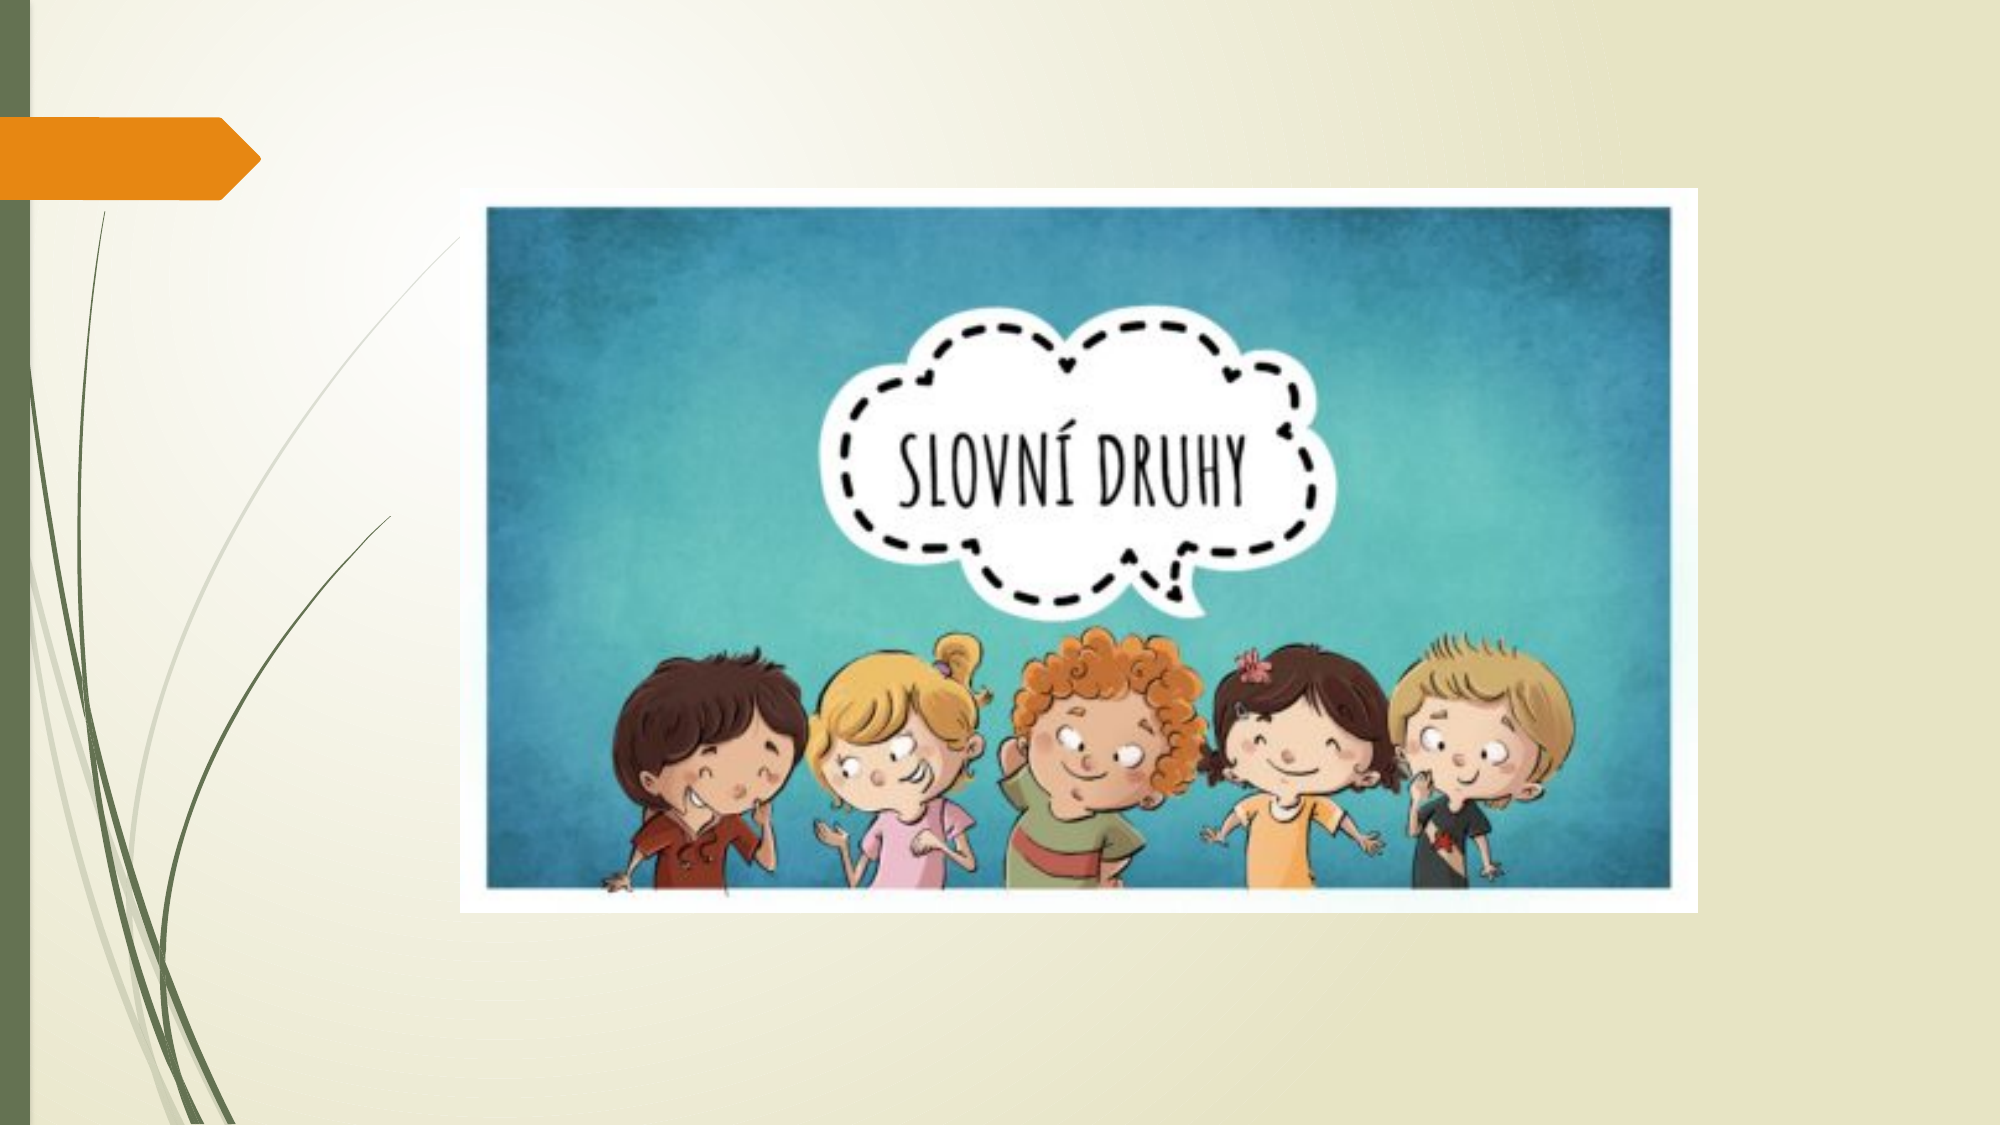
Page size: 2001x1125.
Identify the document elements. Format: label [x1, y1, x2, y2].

list [460, 187, 1698, 914]
